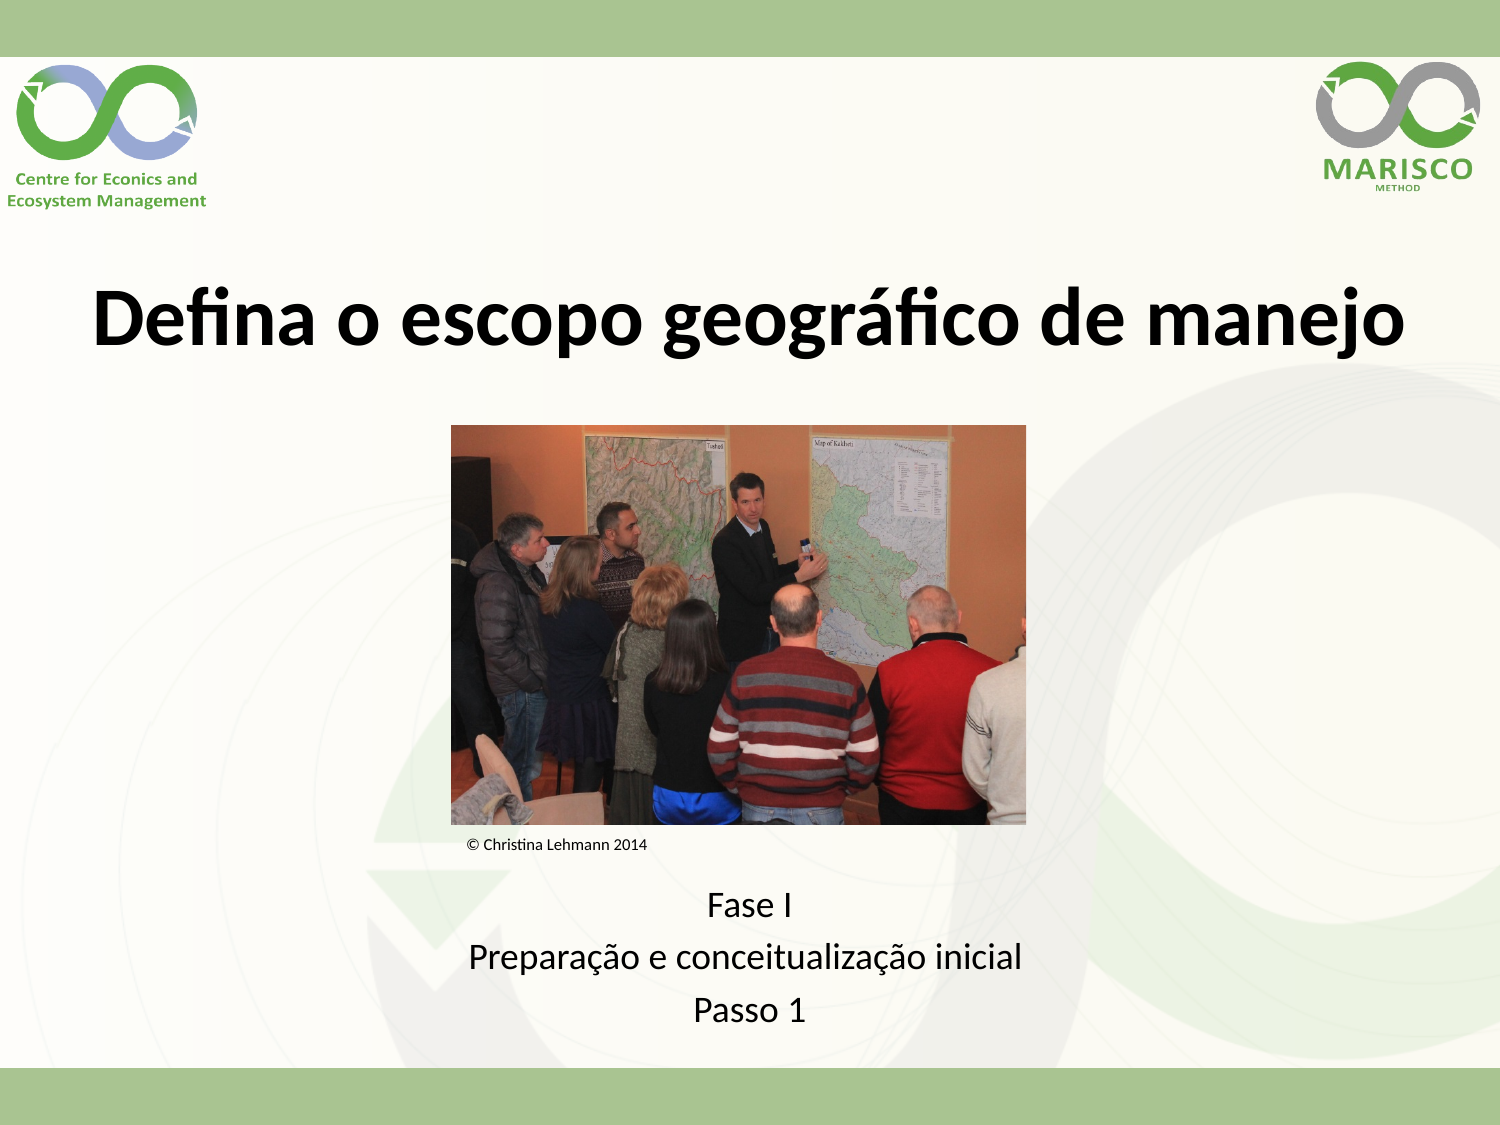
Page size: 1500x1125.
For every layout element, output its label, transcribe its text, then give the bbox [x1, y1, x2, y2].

picture [0, 0, 1500, 206]
picture [450, 424, 1027, 825]
text_box © Christina Lehmann 2014 [451, 833, 865, 861]
picture [0, 1068, 1500, 1125]
subtitle Fase I Preparação e conceitualização inicial Passo 1 [0, 872, 1500, 1038]
picture [0, 63, 213, 213]
title Defina o escopo geográfico de manejo [0, 237, 1500, 388]
